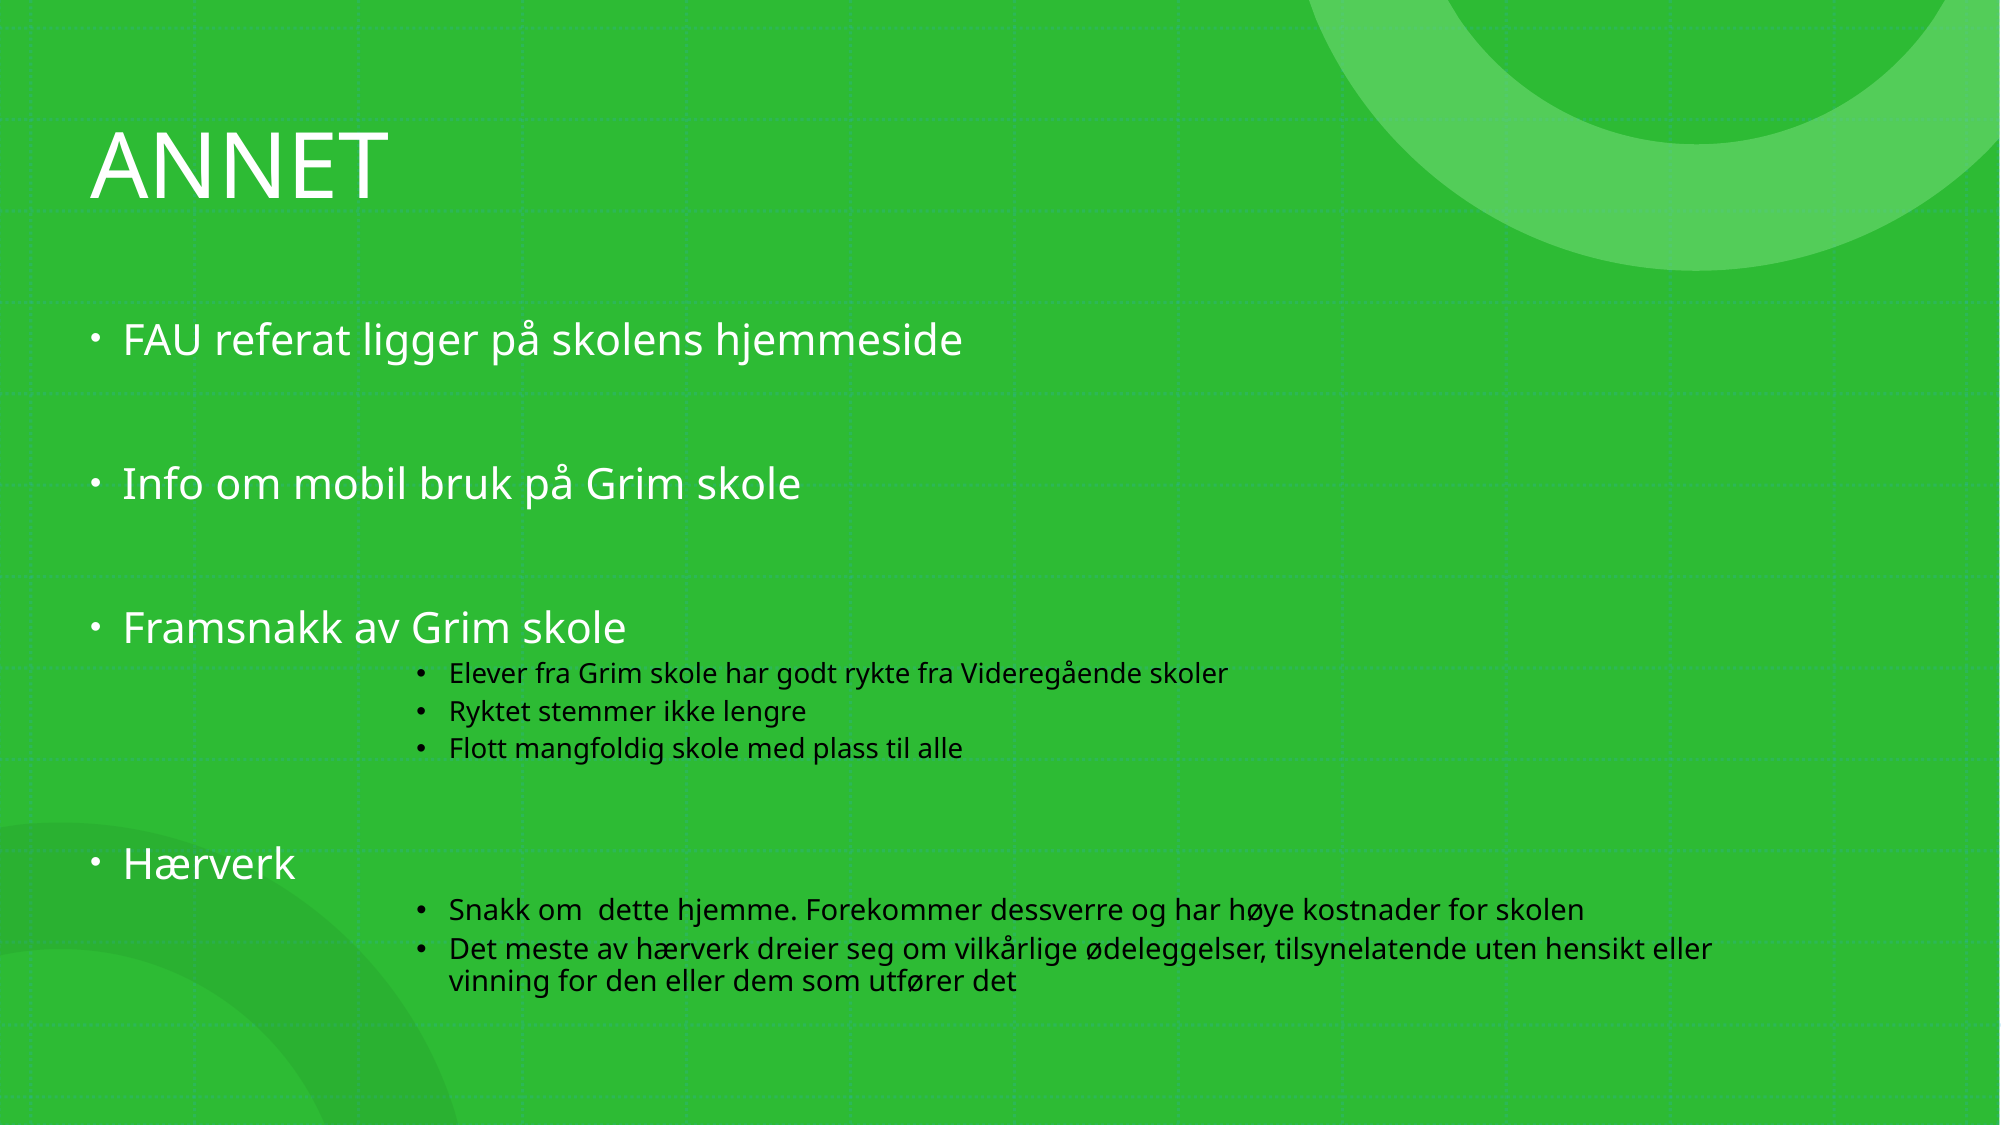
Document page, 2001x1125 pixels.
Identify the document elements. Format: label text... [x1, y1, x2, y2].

title ANNET [75, 59, 1834, 278]
list FAU referat ligger på skolens hjemmeside Info om mobil bruk på Grim skole Framsnakk av Grim skole Elever fra Grim skole har godt rykte fra Videregående skoler Ryktet stemmer ikke lengre Flott mangfoldig skole med plass til alle Hærverk Snakk om dette hjemme. Forekommer dessverre og har høye kostnader for skolen Det meste av hærverk dreier seg om vilkårlige ødeleggelser, tilsynelatende uten hensikt eller vinning for den eller dem som utfører det [75, 299, 1834, 1014]
